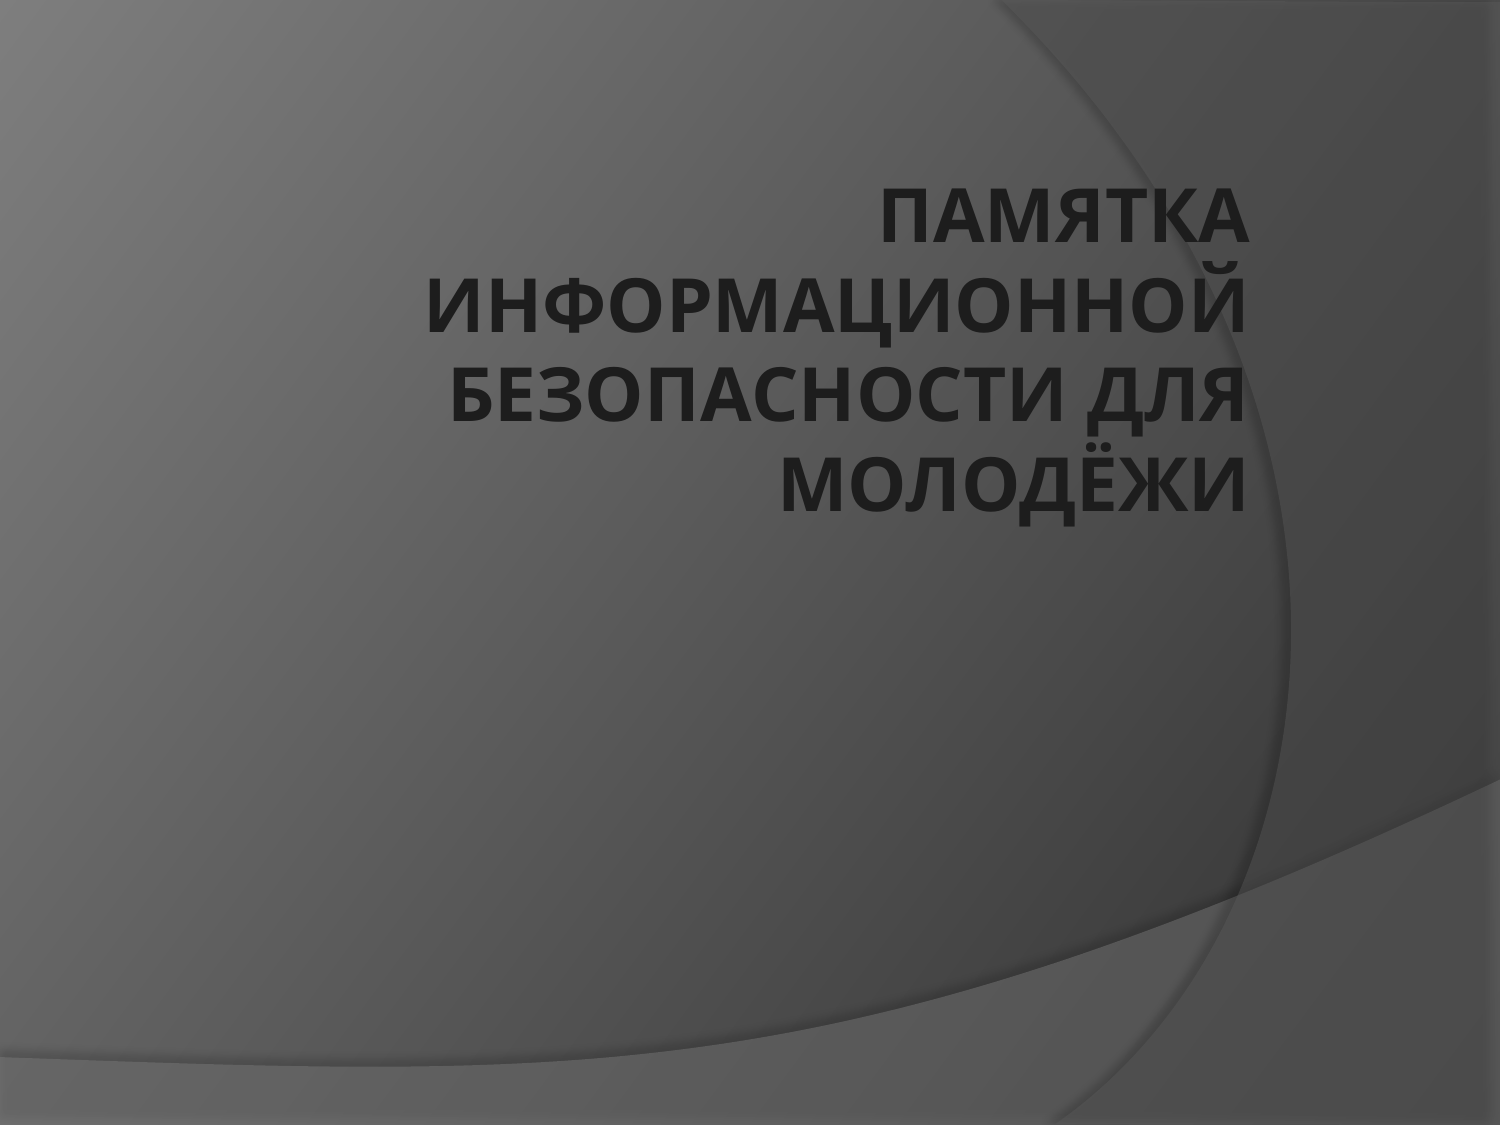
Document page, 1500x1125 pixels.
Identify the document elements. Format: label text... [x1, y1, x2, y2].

title Памятка информационной безопасности для молодёжи [194, 160, 1258, 539]
